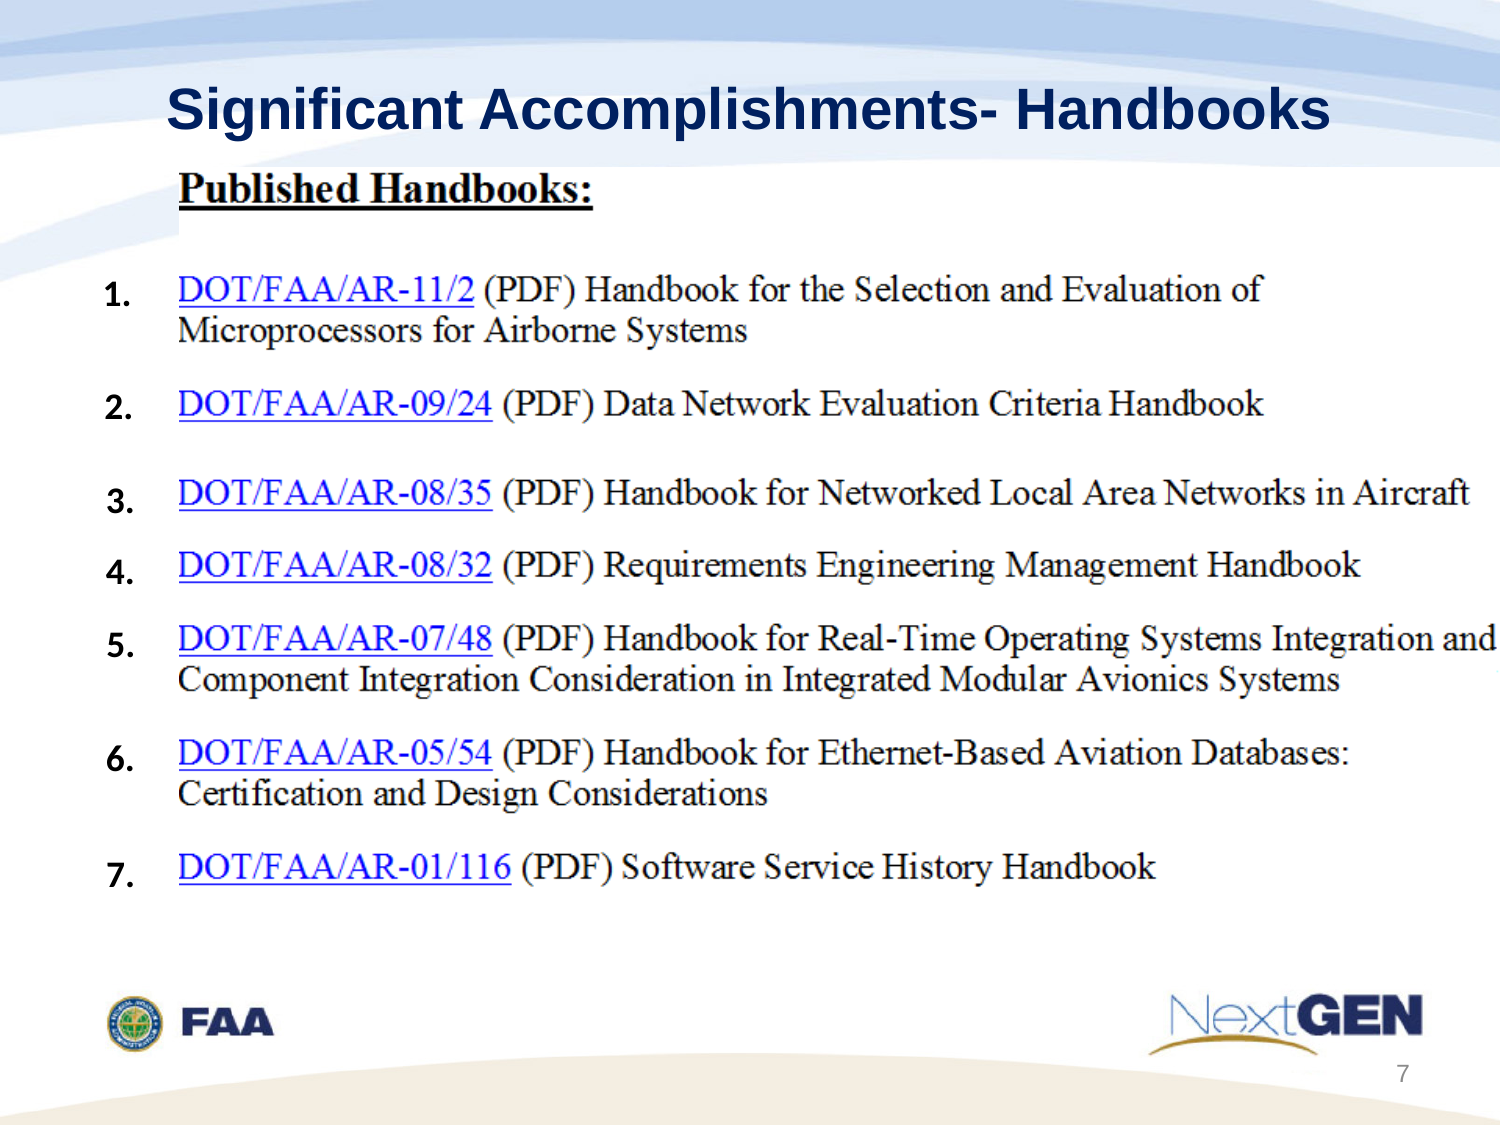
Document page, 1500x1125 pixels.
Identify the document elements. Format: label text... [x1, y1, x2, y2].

text_box 1. [87, 261, 147, 321]
text_box [49, 237, 1338, 975]
text_box 6. [91, 726, 150, 787]
text_box 5. [91, 613, 151, 673]
text_box 2. [89, 374, 149, 435]
text_box 7. [91, 842, 150, 903]
picture [0, 1, 1500, 1125]
slide_number 7 [1074, 1042, 1425, 1103]
text_box 3. [91, 468, 150, 529]
title Significant Accomplishments- Handbooks [75, 12, 1425, 200]
text_box 4. [91, 539, 150, 599]
